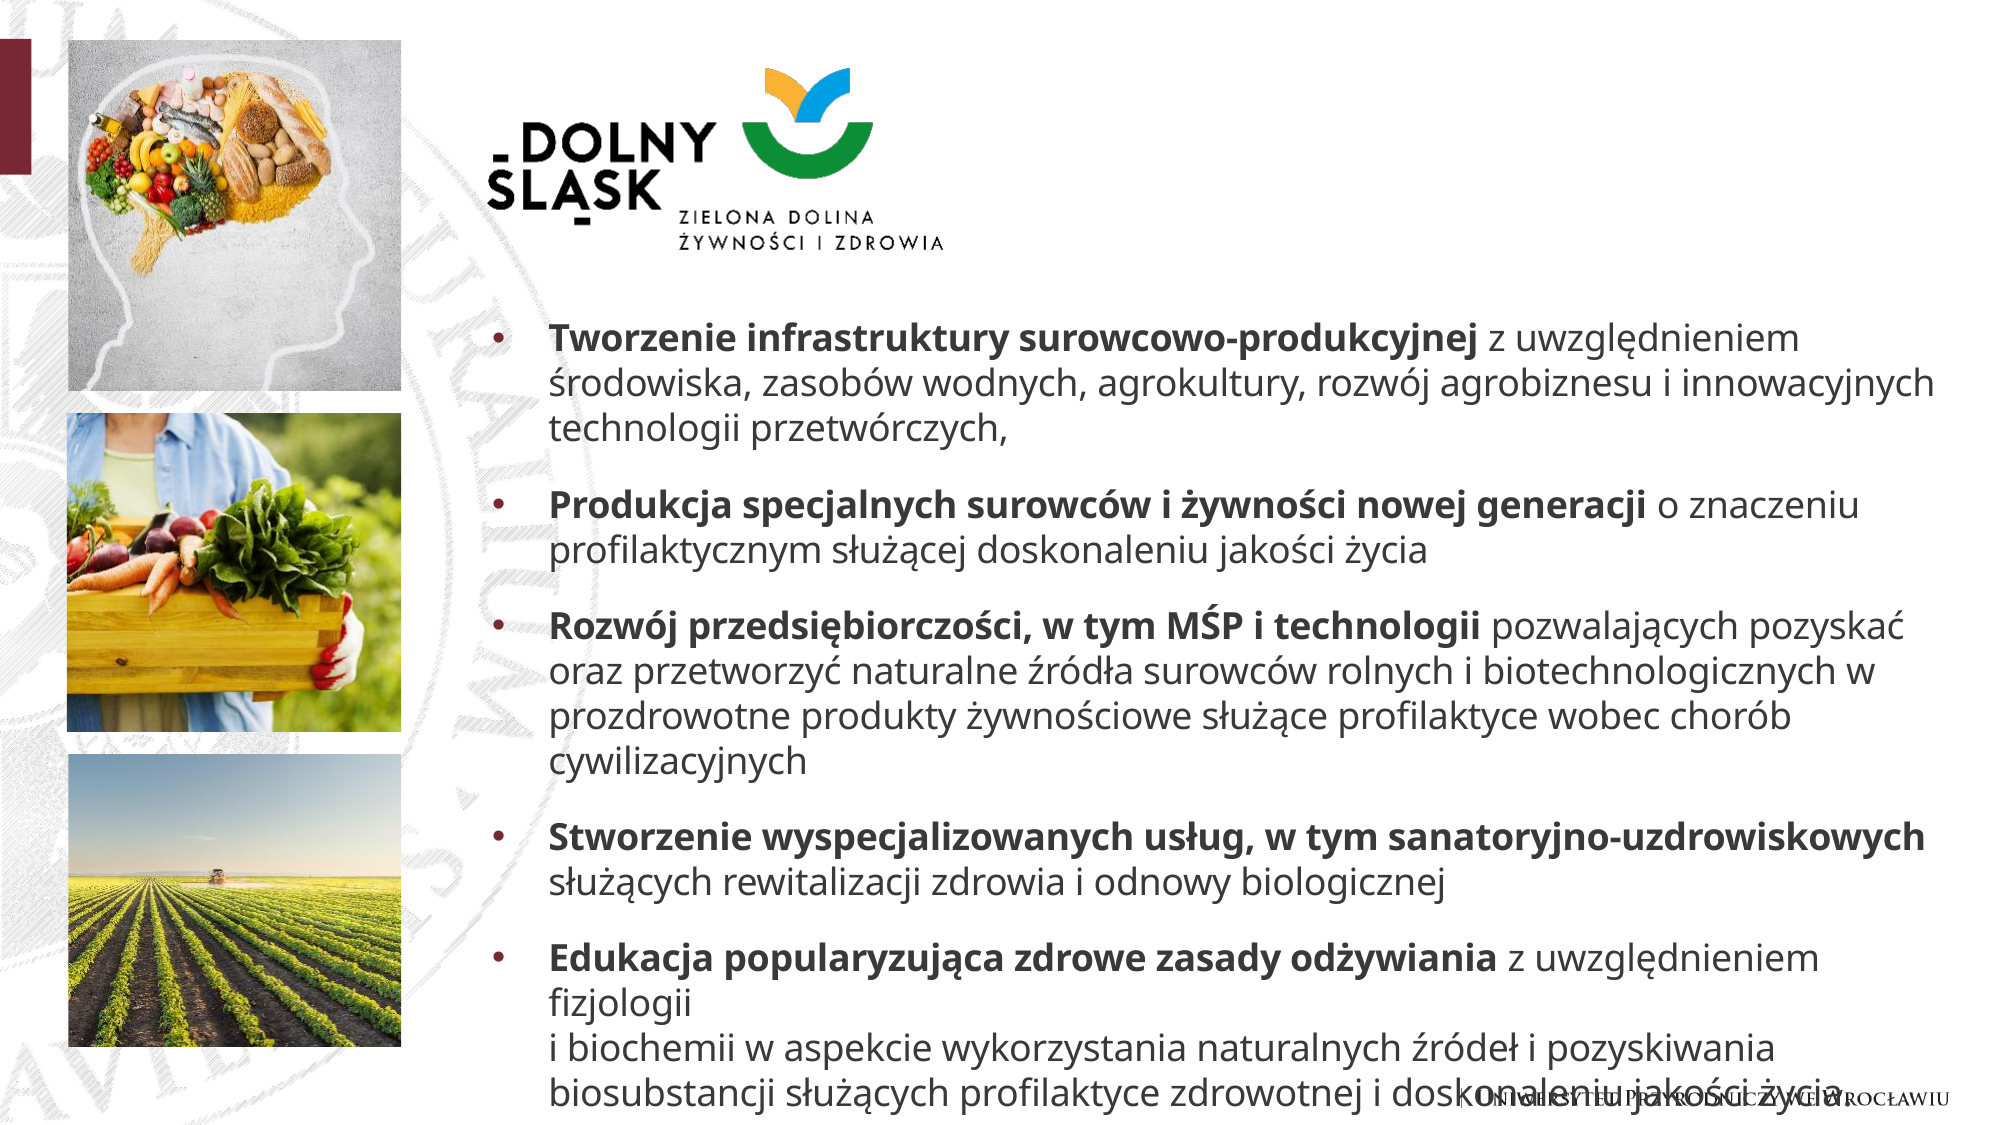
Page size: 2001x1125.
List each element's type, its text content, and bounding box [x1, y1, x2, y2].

list Tworzenie infrastruktury surowcowo-produkcyjnej z uwzględnieniem środowiska, zasobów wodnych, agrokultury, rozwój agrobiznesu i innowacyjnych technologii przetwórczych, Produkcja specjalnych surowców i żywności nowej generacji o znaczeniu profilaktycznym służącej doskonaleniu jakości życia Rozwój przedsiębiorczości, w tym MŚP i technologii pozwalających pozyskać oraz przetworzyć naturalne źródła surowców rolnych i biotechnologicznych w prozdrowotne produkty żywnościowe służące profilaktyce wobec chorób cywilizacyjnych Stworzenie wyspecjalizowanych usług, w tym sanatoryjno-uzdrowiskowych służących rewitalizacji zdrowia i odnowy biologicznej Edukacja popularyzująca zdrowe zasady odżywiania z uwzględnieniem fizjologii i biochemii w aspekcie wykorzystania naturalnych źródeł i pozyskiwania biosubstancji służących profilaktyce zdrowotnej i doskonaleniu jakości życia. [492, 314, 1962, 1071]
picture [1460, 1085, 1982, 1112]
picture [0, 0, 1021, 1125]
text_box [66, 39, 402, 1048]
